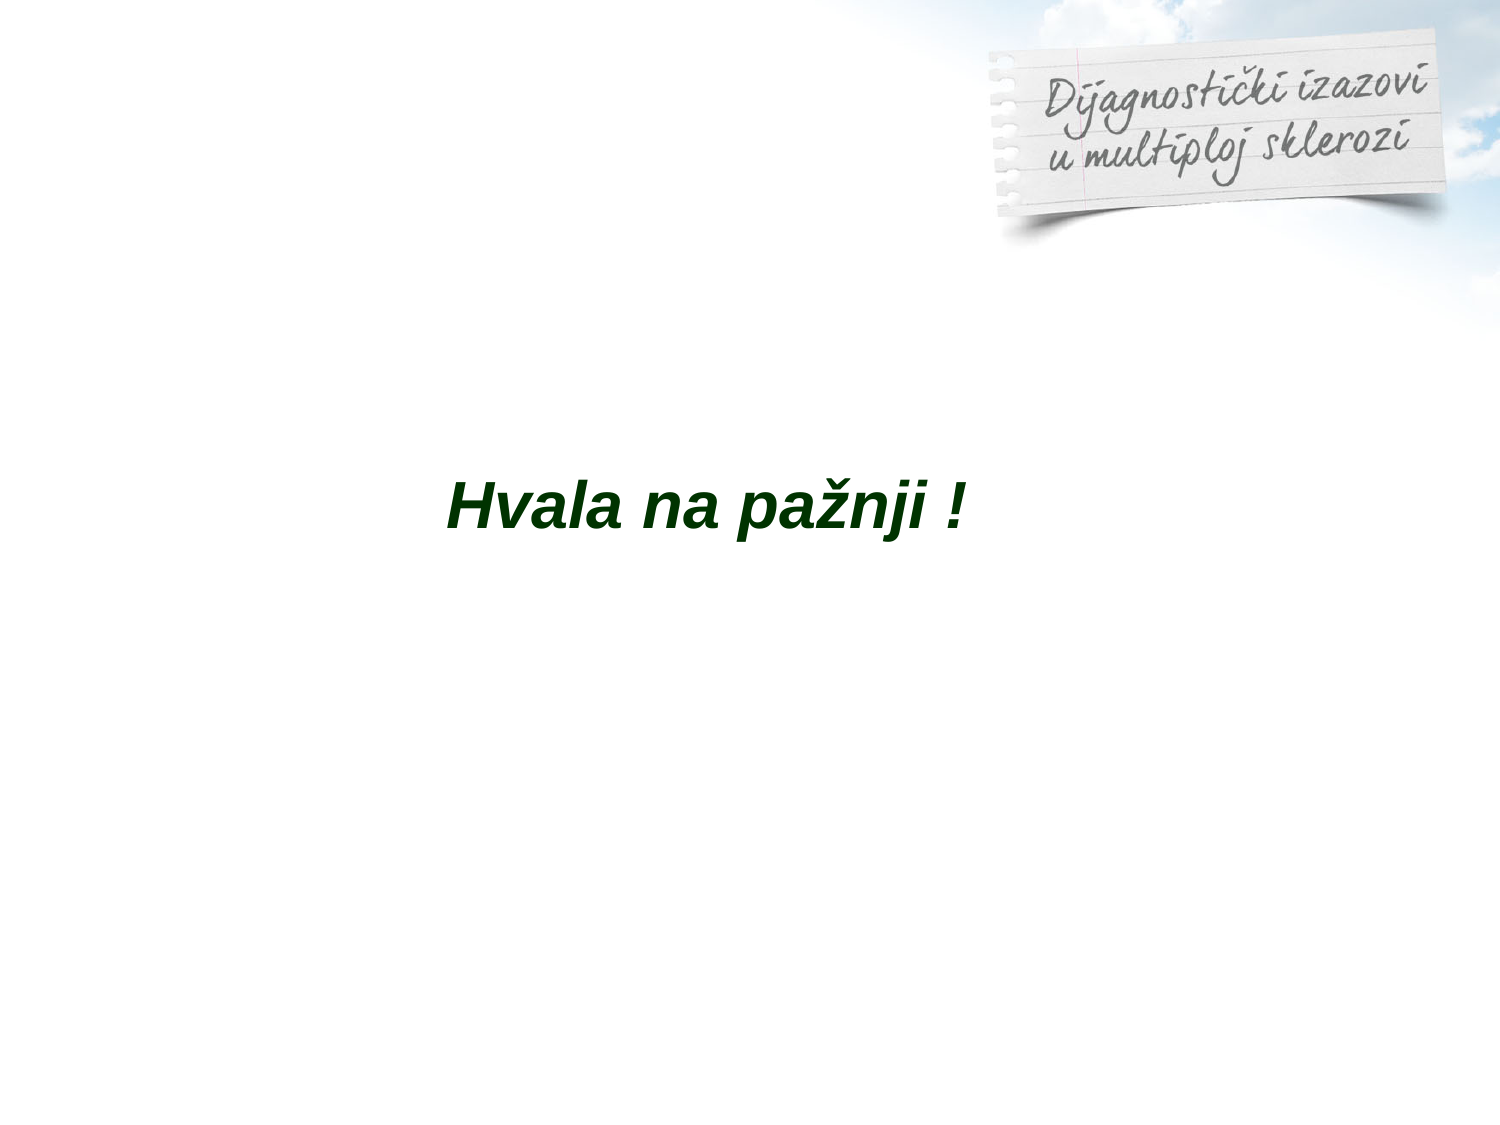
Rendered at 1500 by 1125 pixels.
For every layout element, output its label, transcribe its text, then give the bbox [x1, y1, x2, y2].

picture [0, 0, 1500, 1125]
list Hvala na pažnji ! [74, 299, 1426, 1006]
